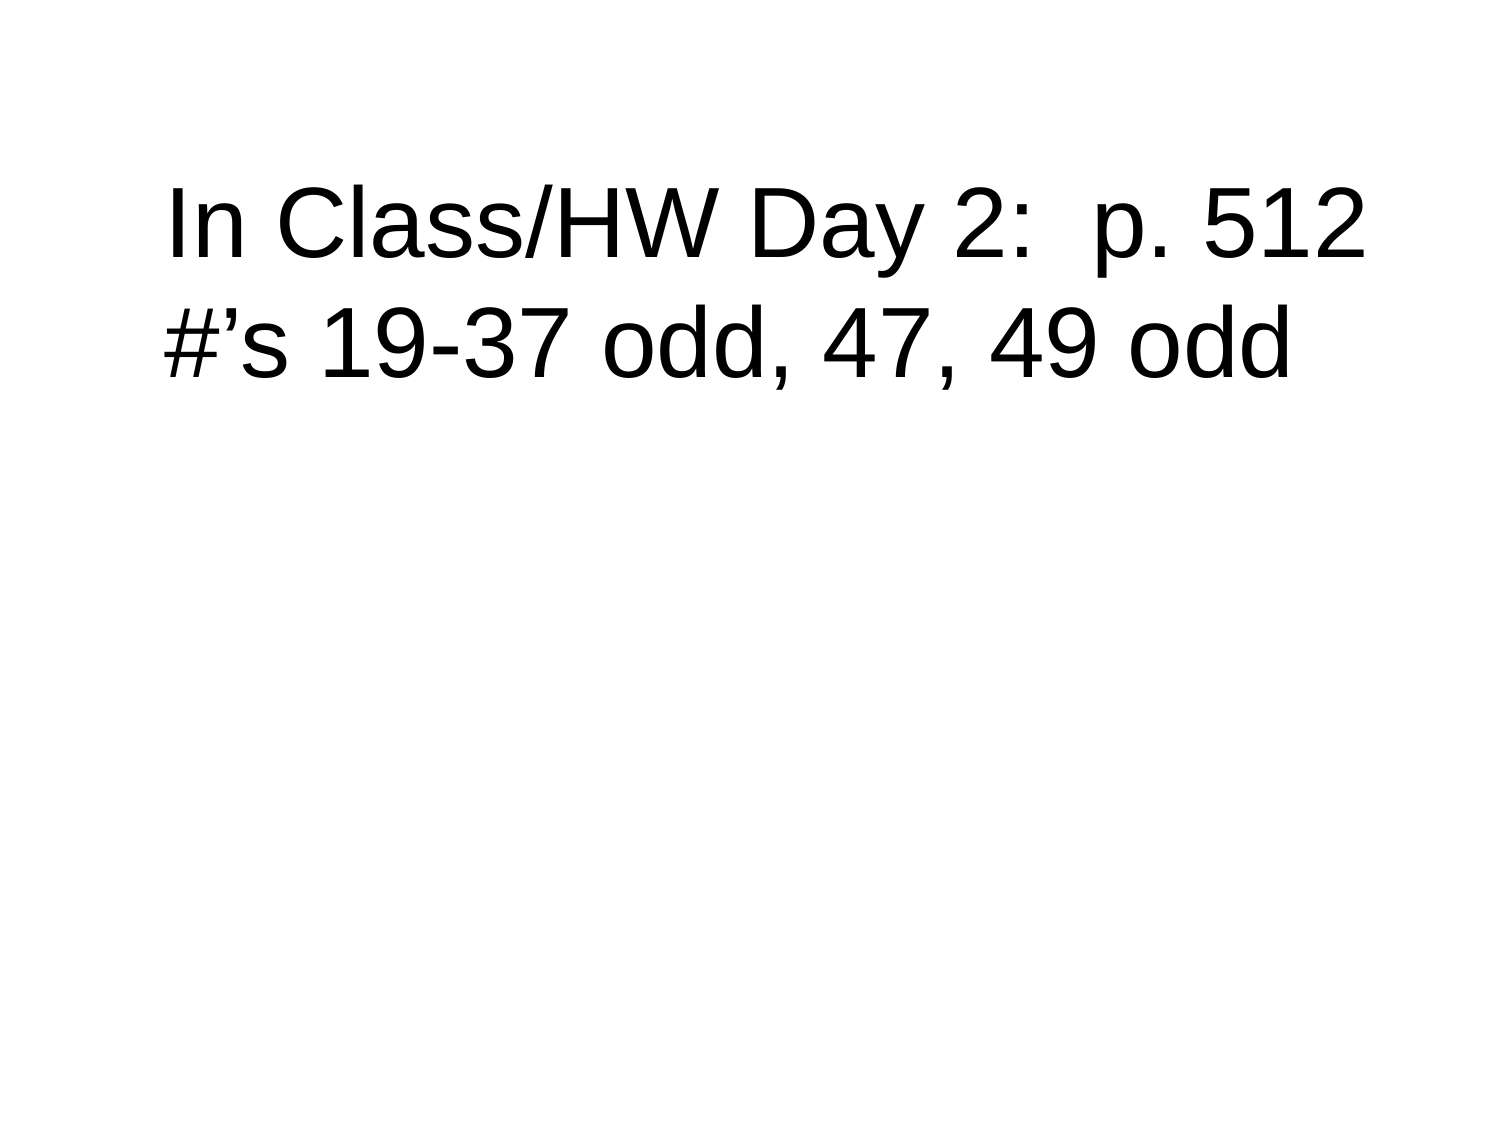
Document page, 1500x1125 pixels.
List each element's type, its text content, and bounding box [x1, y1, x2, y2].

text_box In Class/HW Day 2: p. 512 #’s 19-37 odd, 47, 49 odd [150, 149, 1400, 405]
